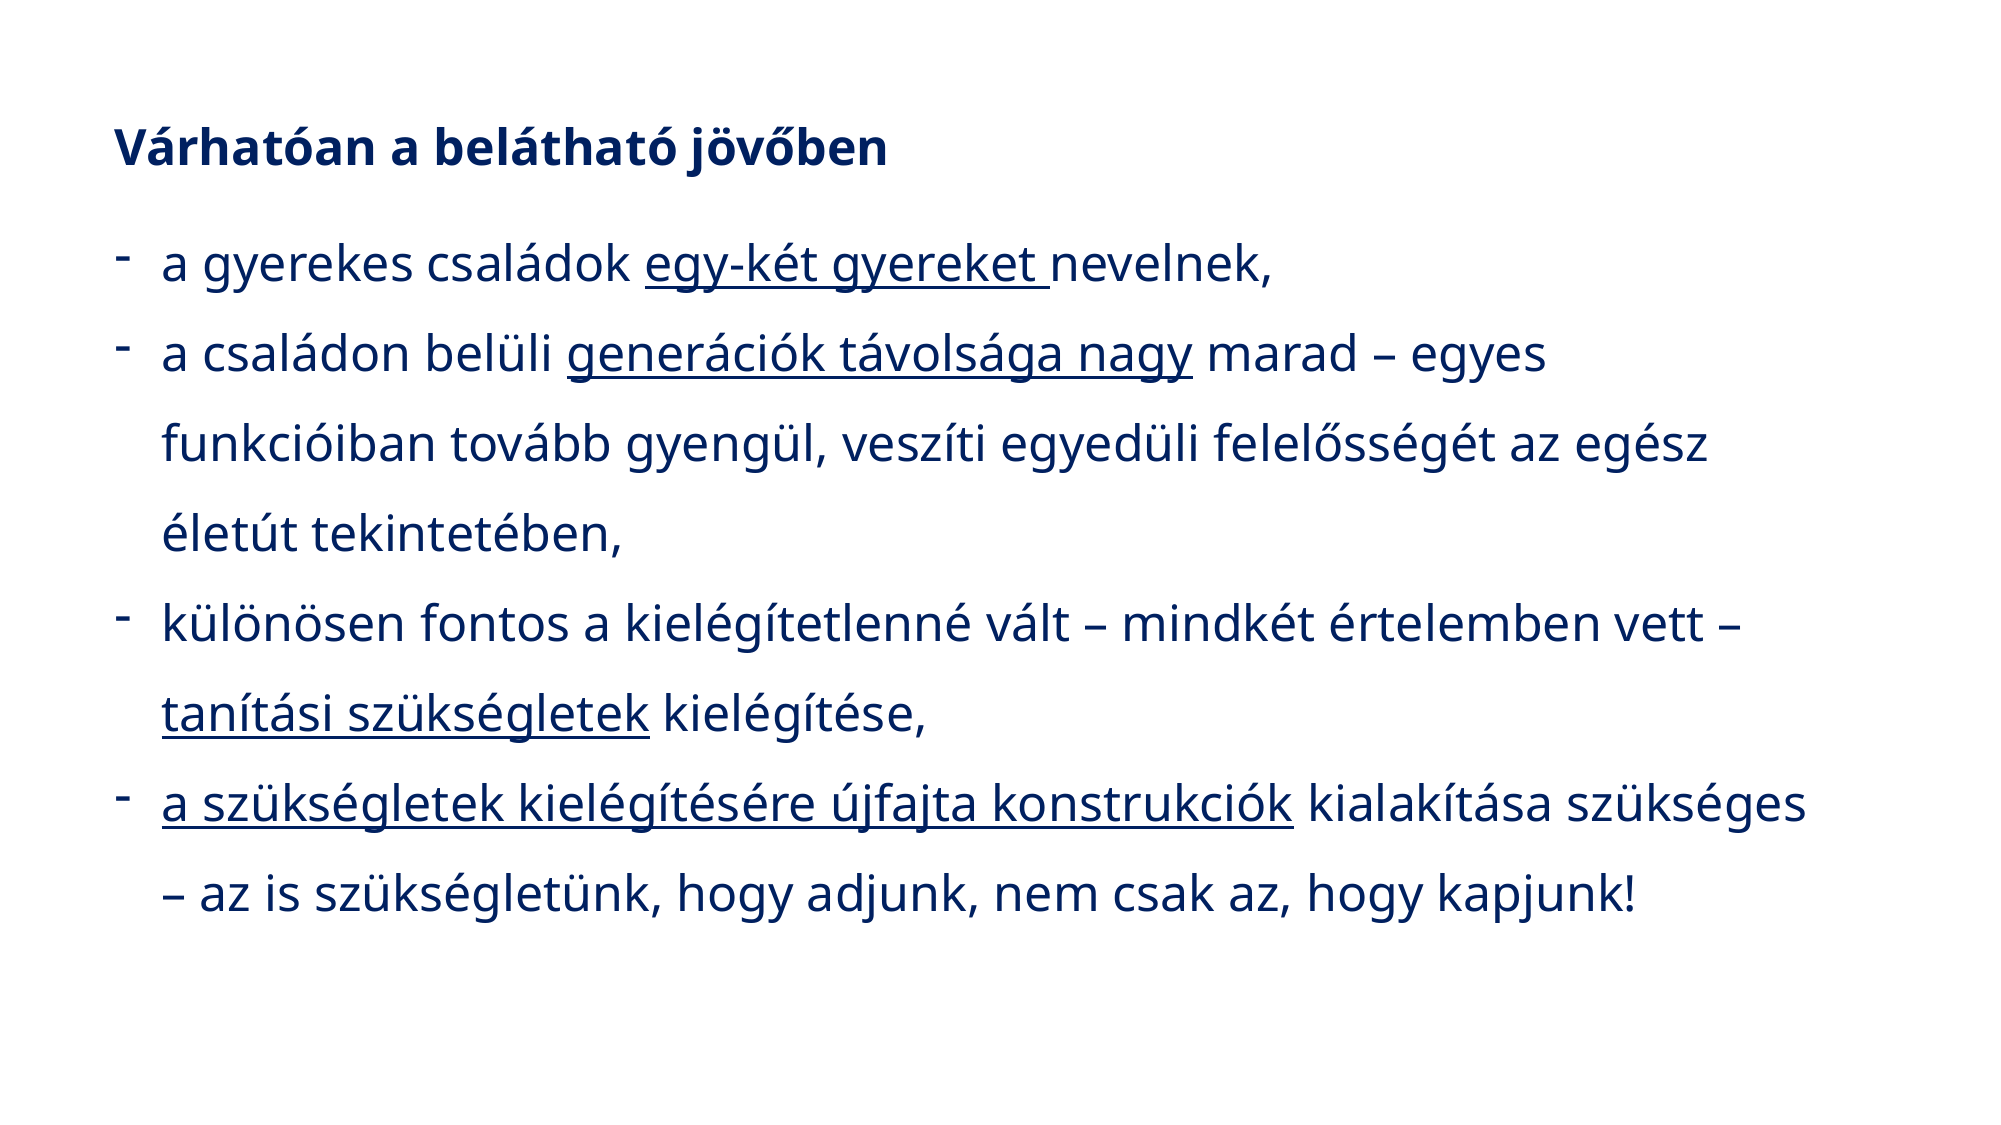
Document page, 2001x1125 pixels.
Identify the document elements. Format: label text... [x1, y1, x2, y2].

text_box Várhatóan a belátható jövőben a gyerekes családok egy-két gyereket nevelnek, a családon belüli generációk távolsága nagy marad – egyes funkcióiban tovább gyengül, veszíti egyedüli felelősségét az egész életút tekintetében, különösen fontos a kielégítetlenné vált – mindkét értelemben vett – tanítási szükségletek kielégítése, a szükségletek kielégítésére újfajta konstrukciók kialakítása szükséges – az is szükségletünk, hogy adjunk, nem csak az, hogy kapjunk! [99, 78, 1838, 930]
